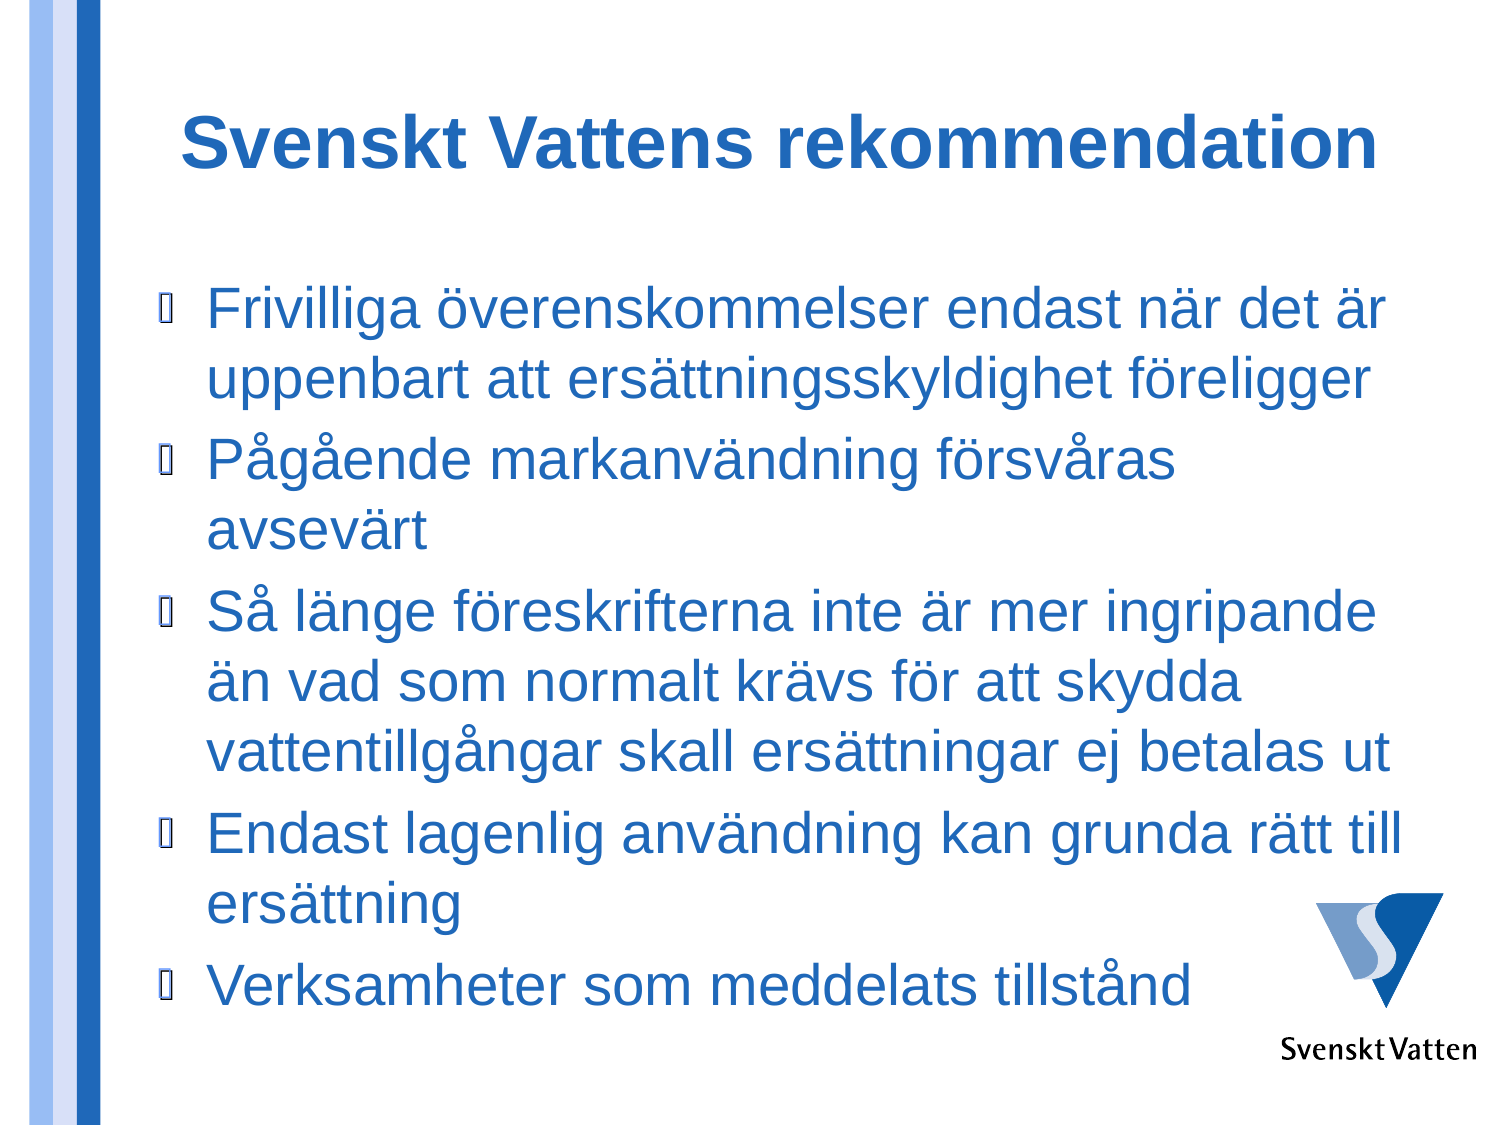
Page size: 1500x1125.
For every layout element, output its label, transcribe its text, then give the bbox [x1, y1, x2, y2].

list Frivilliga överenskommelser endast när det är uppenbart att ersättningsskyldighet föreligger Pågående markanvändning försvåras avsevärt Så länge föreskrifterna inte är mer ingripande än vad som normalt krävs för att skydda vattentillgångar skall ersättningar ej betalas ut Endast lagenlig användning kan grunda rätt till ersättning Verksamheter som meddelats tillstånd [135, 262, 1426, 1006]
title Svenskt Vattens rekommendation [135, 44, 1426, 233]
